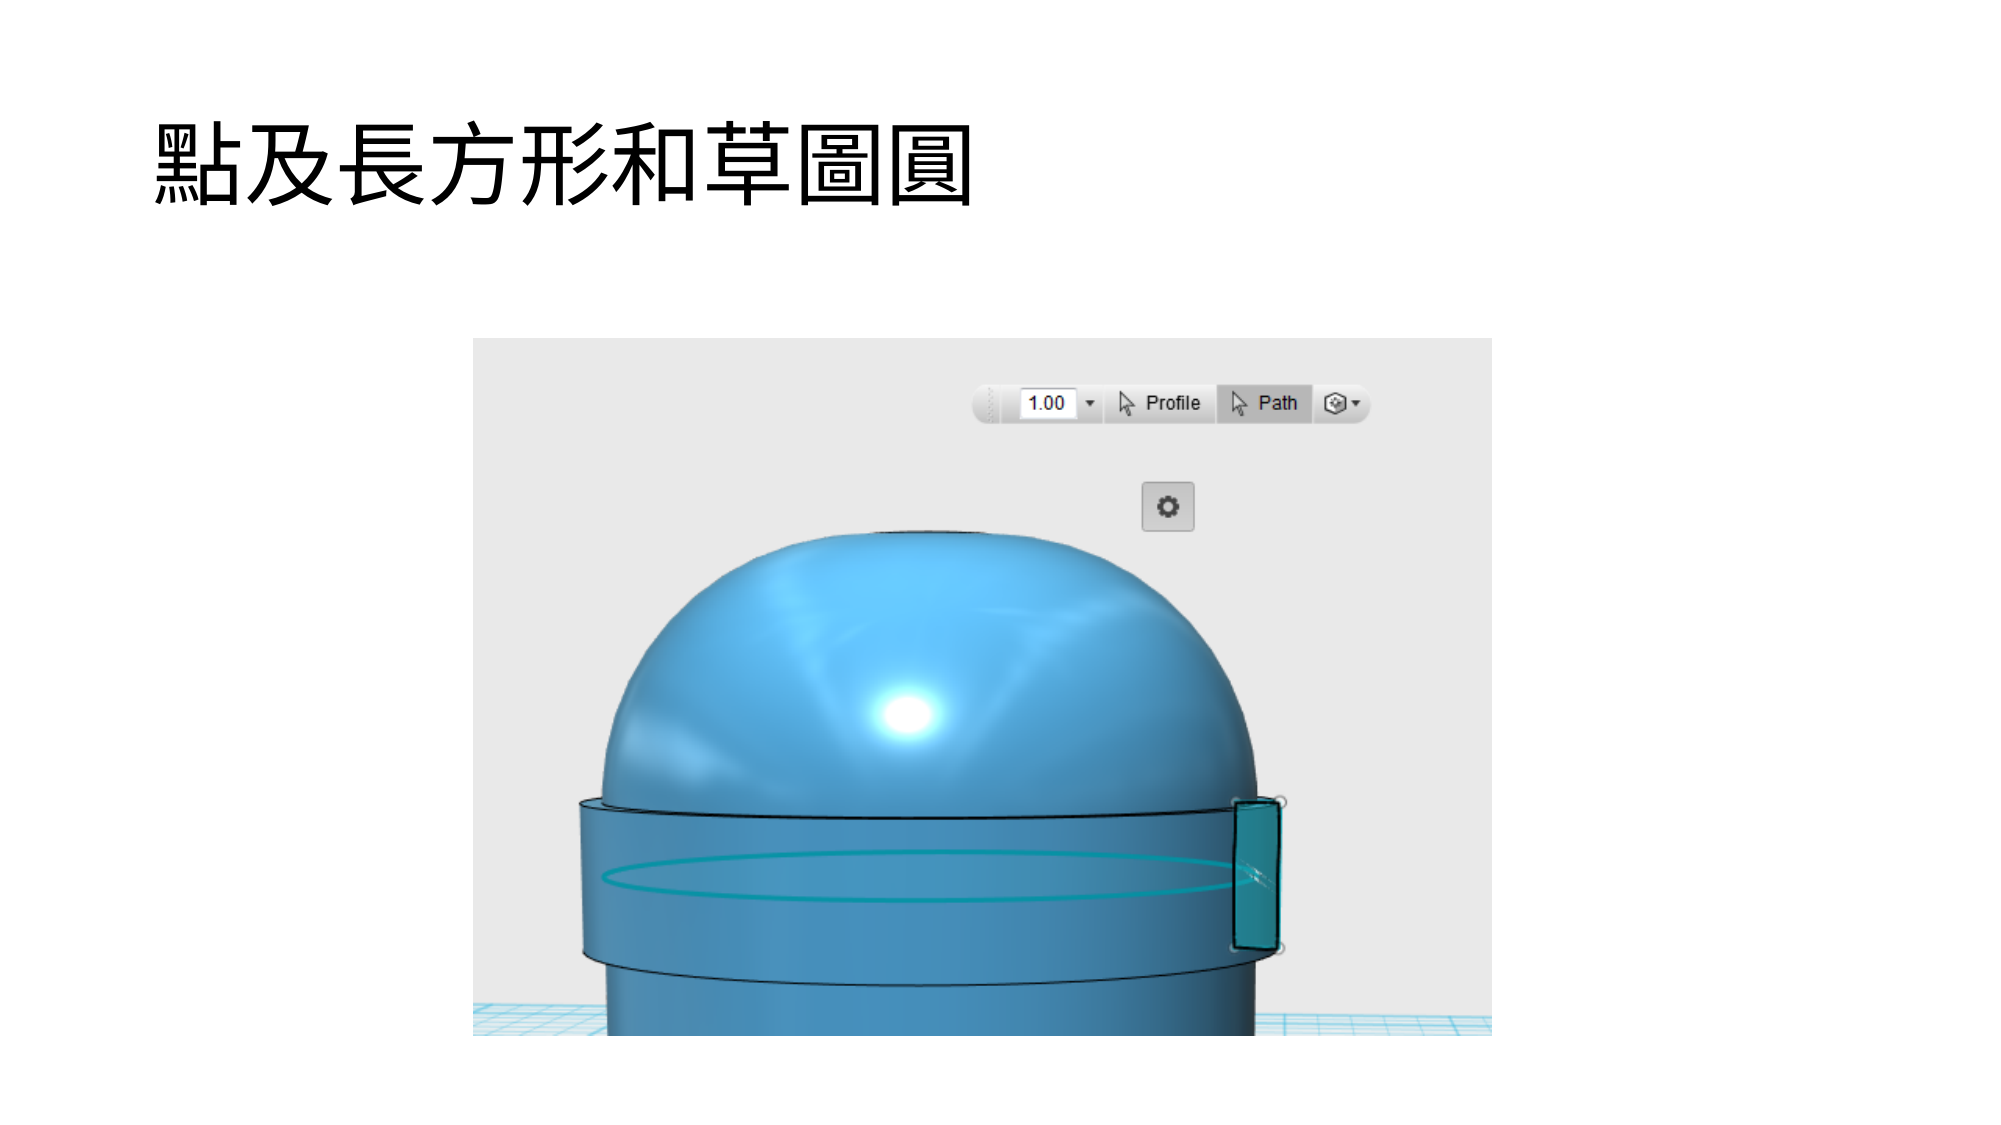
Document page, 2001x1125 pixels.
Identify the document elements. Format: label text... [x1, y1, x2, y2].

picture [472, 338, 1492, 1036]
title 點及長方形和草圖圓 [137, 59, 1863, 278]
